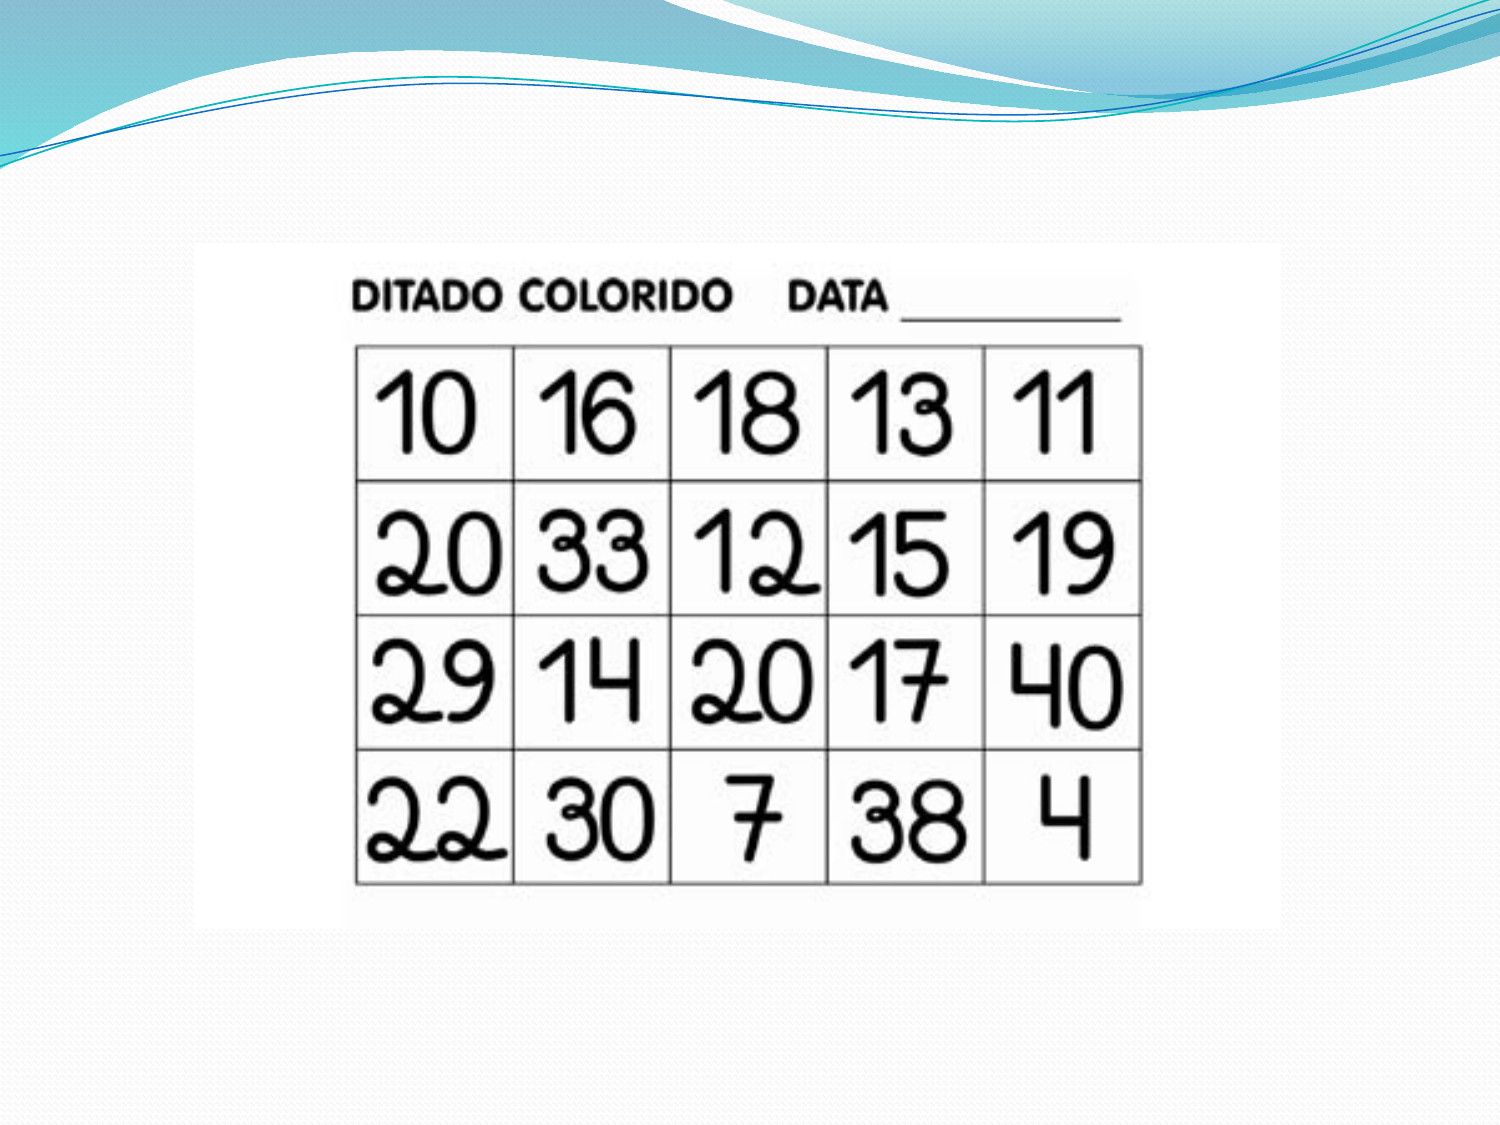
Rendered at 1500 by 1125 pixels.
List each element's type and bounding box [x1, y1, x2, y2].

picture [194, 243, 1282, 929]
